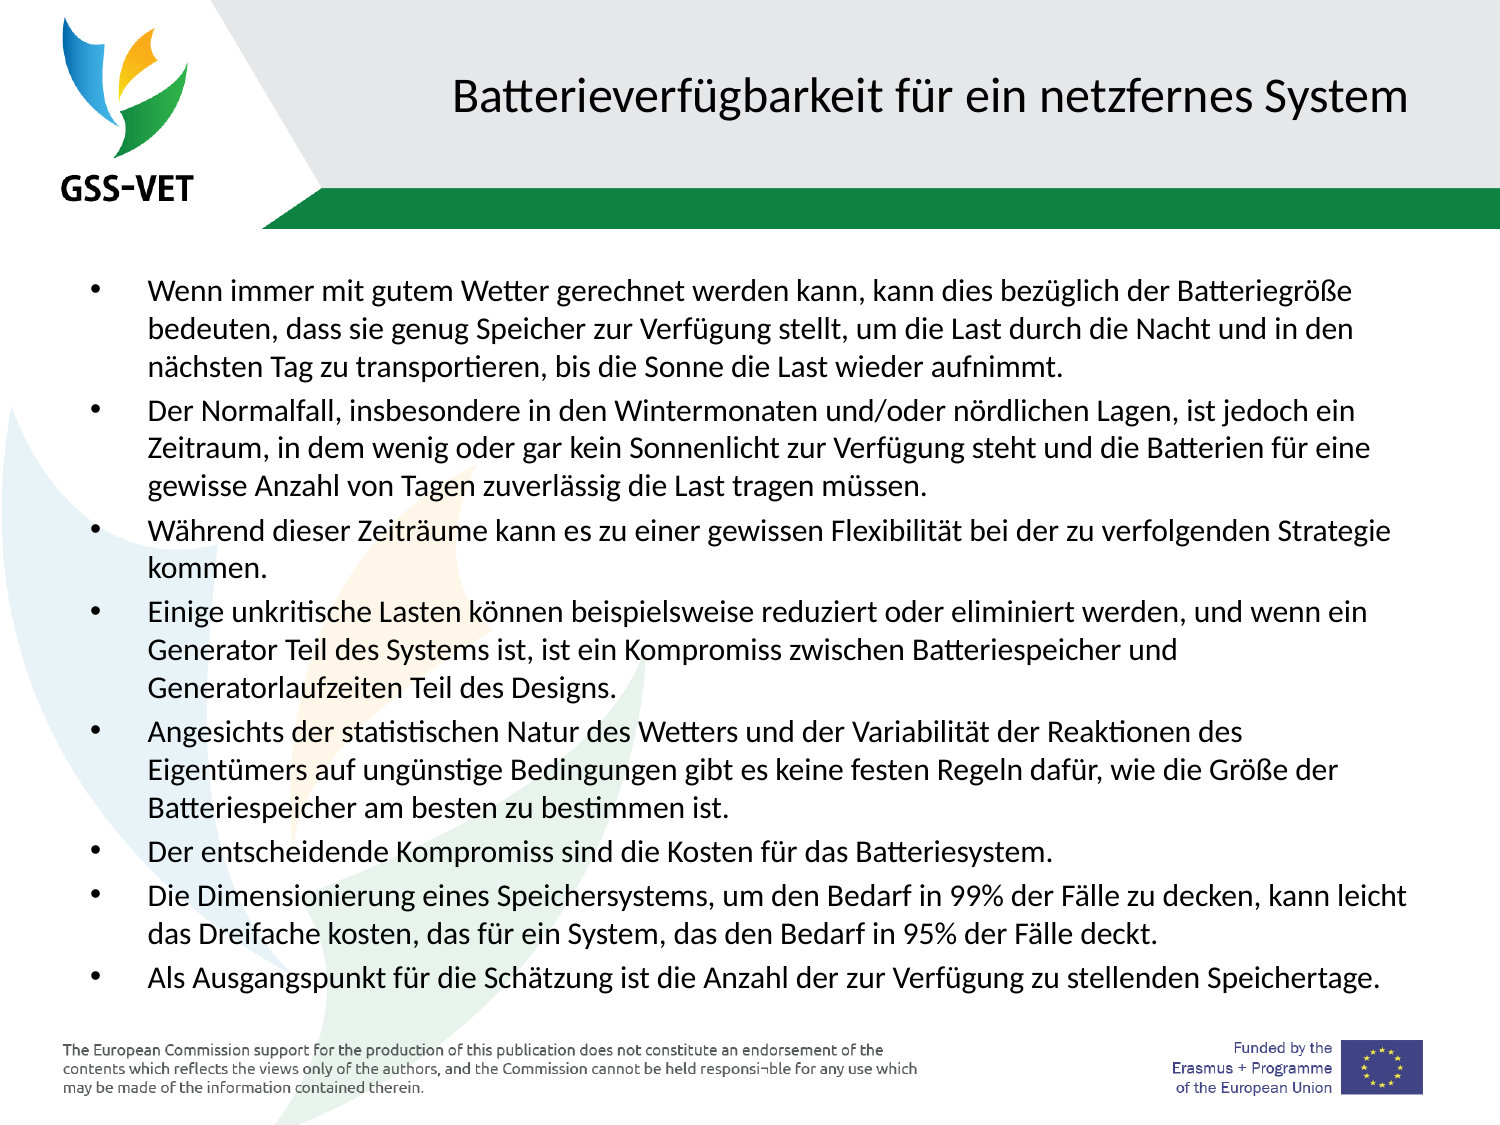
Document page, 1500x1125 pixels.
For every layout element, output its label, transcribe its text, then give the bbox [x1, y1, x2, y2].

title Batterieverfügbarkeit für ein netzfernes System [324, 0, 1425, 185]
list Wenn immer mit gutem Wetter gerechnet werden kann, kann dies bezüglich der Batteriegröße bedeuten, dass sie genug Speicher zur Verfügung stellt, um die Last durch die Nacht und in den nächsten Tag zu transportieren, bis die Sonne die Last wieder aufnimmt. Der Normalfall, insbesondere in den Wintermonaten und/oder nördlichen Lagen, ist jedoch ein Zeitraum, in dem wenig oder gar kein Sonnenlicht zur Verfügung steht und die Batterien für eine gewisse Anzahl von Tagen zuverlässig die Last tragen müssen. Während dieser Zeiträume kann es zu einer gewissen Flexibilität bei der zu verfolgenden Strategie kommen. Einige unkritische Lasten können beispielsweise reduziert oder eliminiert werden, und wenn ein Generator Teil des Systems ist, ist ein Kompromiss zwischen Batteriespeicher und Generatorlaufzeiten Teil des Designs. Angesichts der statistischen Natur des Wetters und der Variabilität der Reaktionen des Eigentümers auf ungünstige Bedingungen gibt es keine festen Regeln dafür, wie die Größe der Batteriespeicher am besten zu bestimmen ist. Der entscheidende Kompromiss sind die Kosten für das Batteriesystem. Die Dimensionierung eines Speichersystems, um den Bedarf in 99% der Fälle zu decken, kann leicht das Dreifache kosten, das für ein System, das den Bedarf in 95% der Fälle deckt. Als Ausgangspunkt für die Schätzung ist die Anzahl der zur Verfügung zu stellenden Speichertage. [75, 262, 1425, 1005]
picture [0, 0, 1500, 1125]
